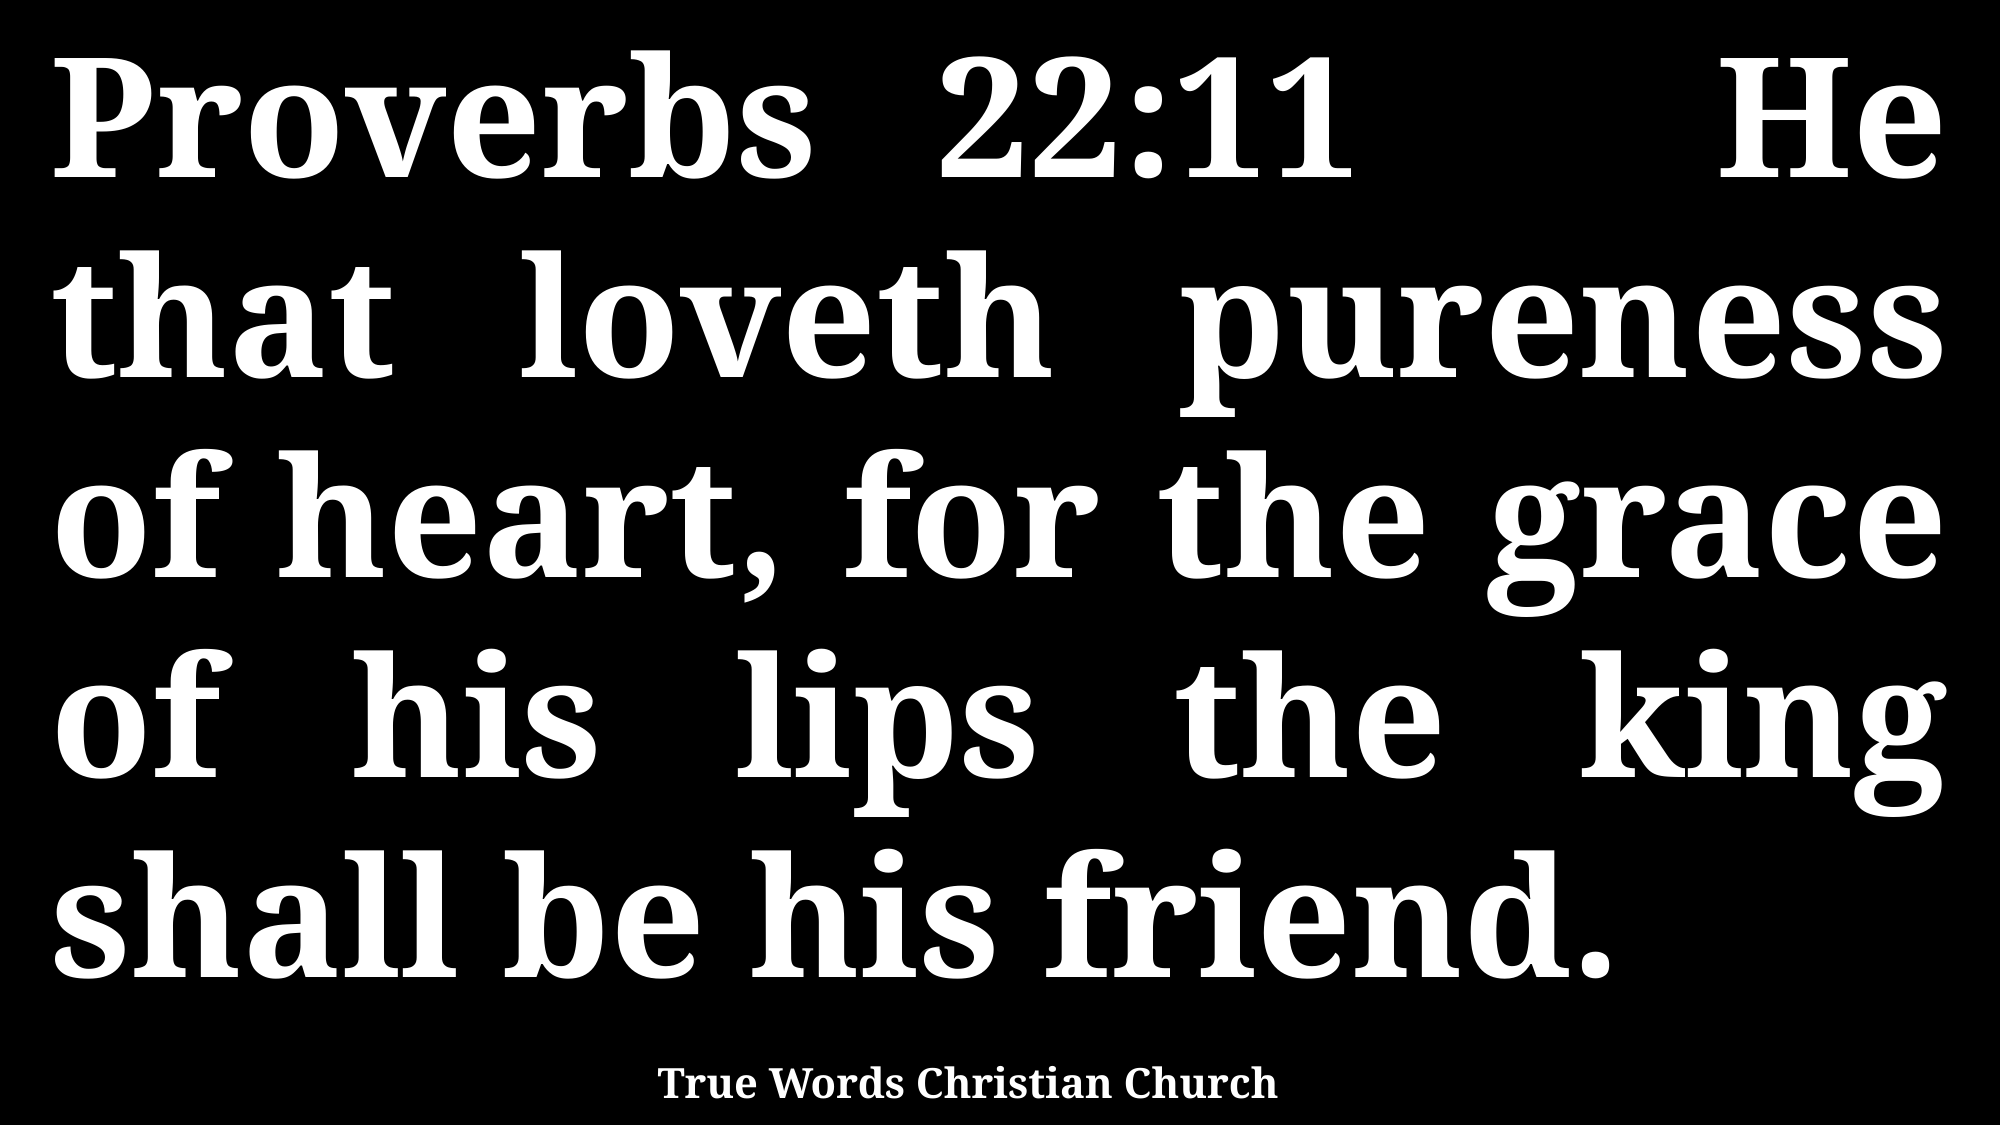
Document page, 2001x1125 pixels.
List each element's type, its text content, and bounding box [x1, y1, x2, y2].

text_box True Words Christian Church [642, 1049, 1294, 1114]
text_box Proverbs 22:11 He that loveth pureness of heart, for the grace of his lips the king shall be his friend. [35, 3, 1965, 1019]
